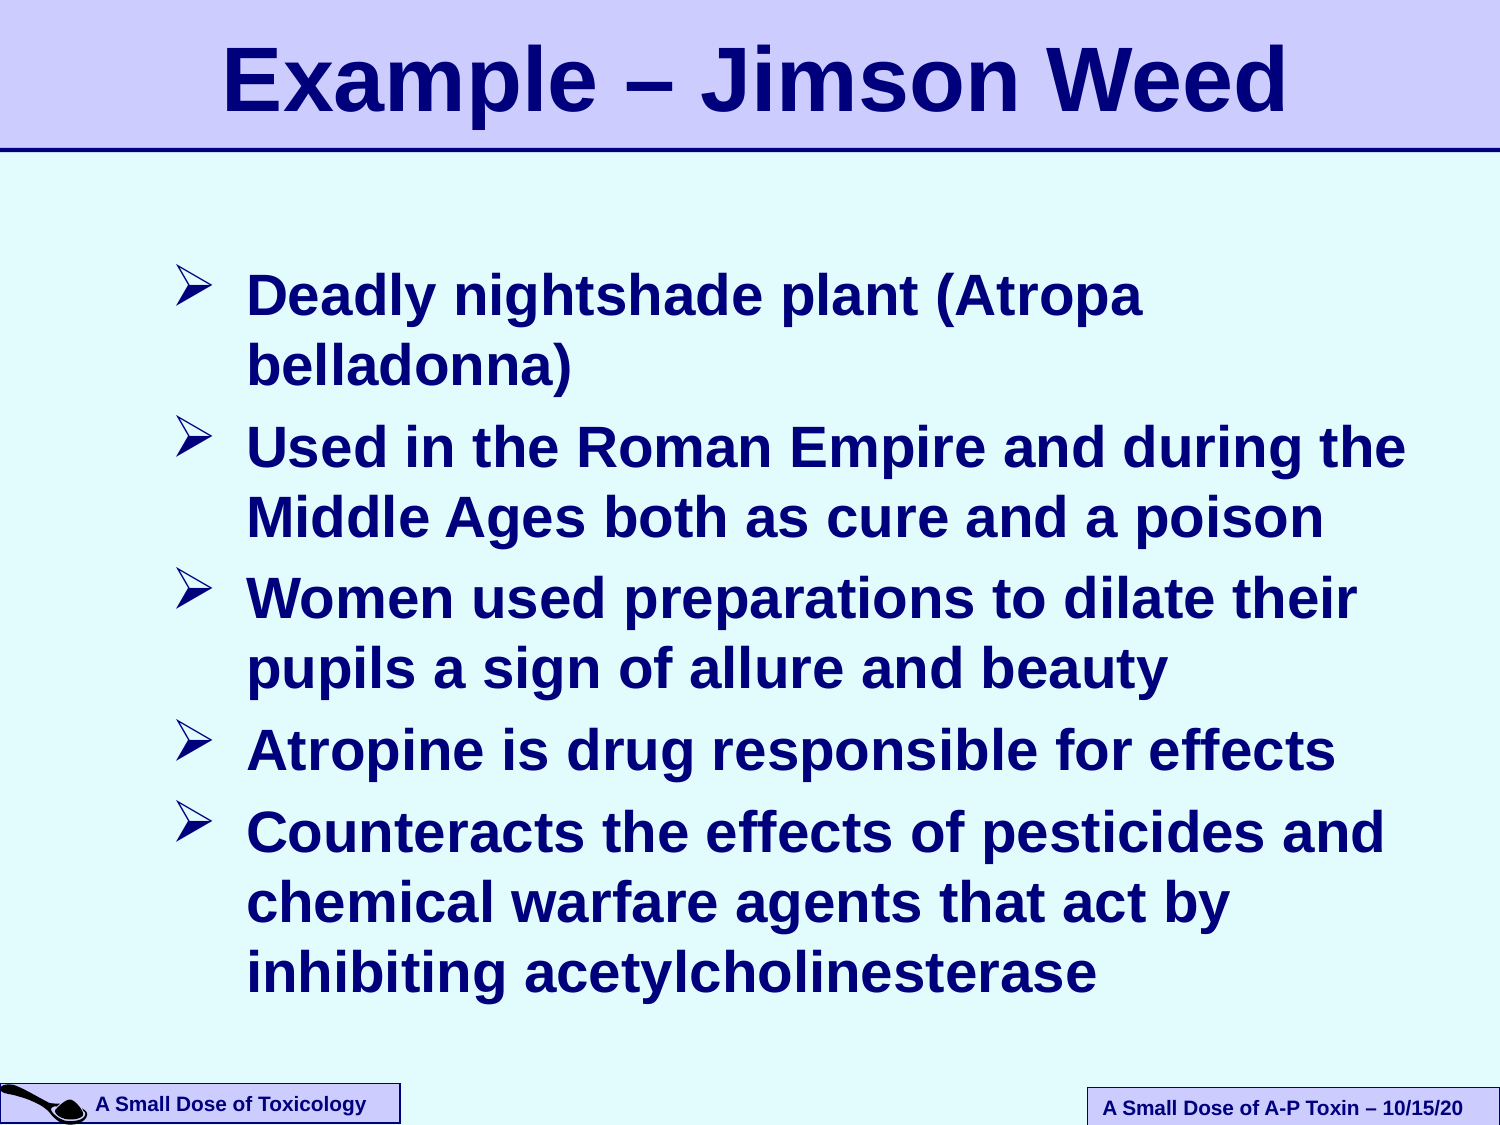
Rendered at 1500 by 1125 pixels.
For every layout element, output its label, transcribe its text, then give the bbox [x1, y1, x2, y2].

title Example – Jimson Weed [187, 12, 1325, 138]
text_box Deadly nightshade plant (Atropa belladonna) Used in the Roman Empire and during the Middle Ages both as cure and a poison Women used preparations to dilate their pupils a sign of allure and beauty Atropine is drug responsible for effects Counteracts the effects of pesticides and chemical warfare agents that act by inhibiting acetylcholinesterase [156, 249, 1463, 1011]
